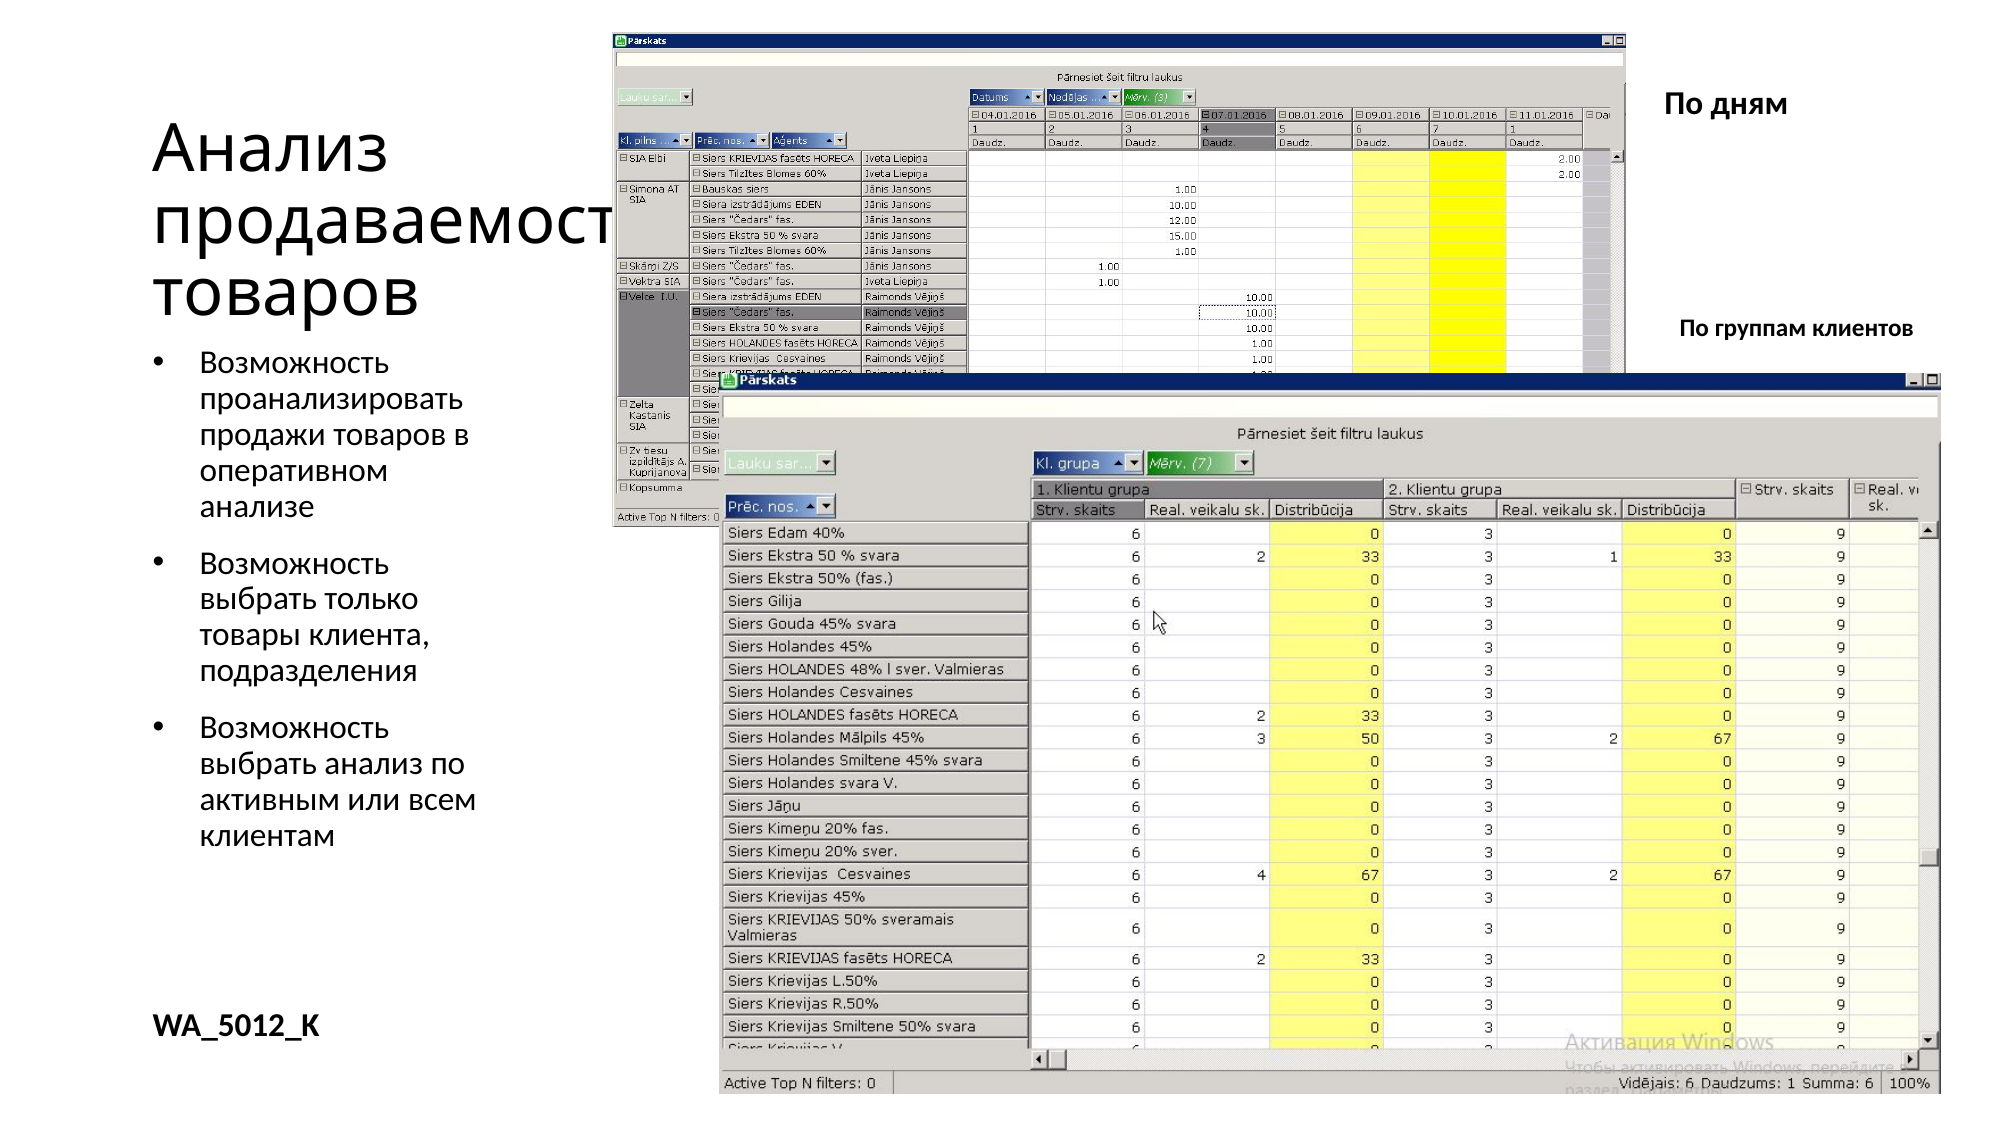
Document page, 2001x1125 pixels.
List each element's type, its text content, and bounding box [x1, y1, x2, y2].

picture [719, 373, 1941, 1094]
text_box WA_5012_K [137, 999, 405, 1068]
list Возможность проанализировать продажи товаров в оперативном анализе Возможность выбрать только товары клиента, подразделения Возможность выбрать анализ по активным или всем клиентам [137, 337, 493, 963]
text_box По группам клиентов [1664, 307, 1932, 373]
text_box По дням [1649, 78, 1917, 147]
title Анализ продаваемости товаров [137, 75, 612, 338]
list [612, 32, 1626, 527]
